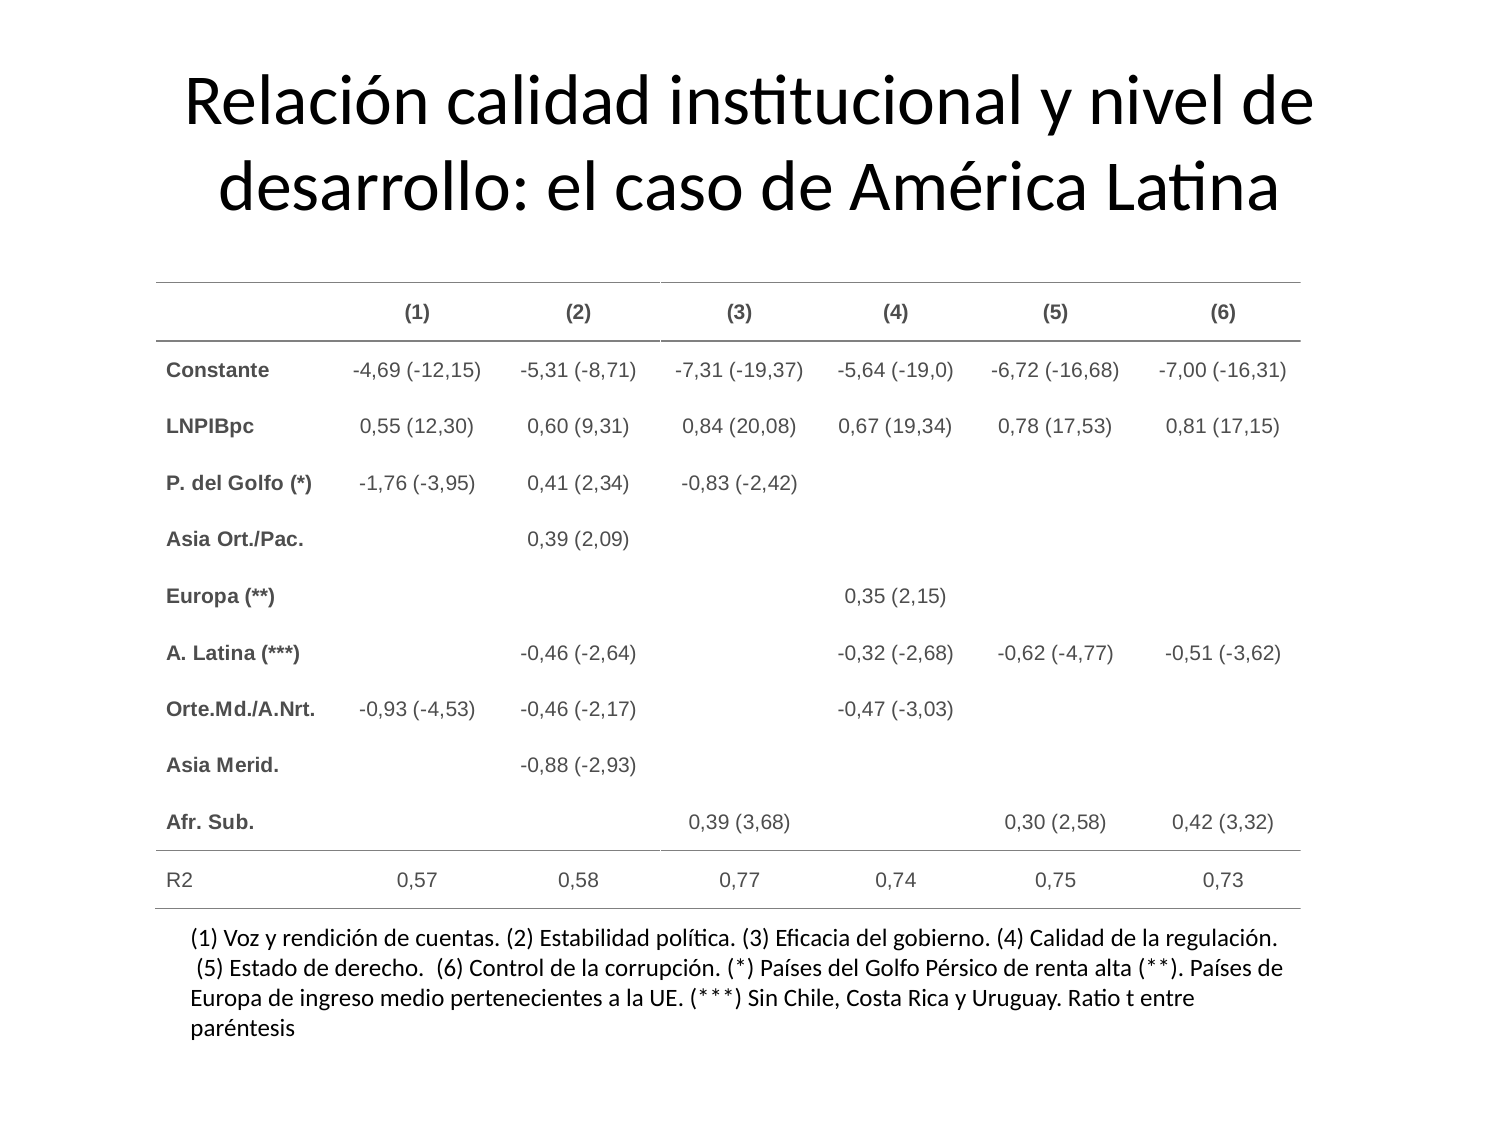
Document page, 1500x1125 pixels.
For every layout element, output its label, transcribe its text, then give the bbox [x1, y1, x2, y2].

picture [145, 281, 1301, 1000]
text_box (1) Voz y rendición de cuentas. (2) Estabilidad política. (3) Eficacia del gobierno. (4) Calidad de la regulación. (5) Estado de derecho. (6) Control de la corrupción. (*) Países del Golfo Pérsico de renta alta (**). Países de Europa de ingreso medio pertenecientes a la UE. (***) Sin Chile, Costa Rica y Uruguay. Ratio t entre paréntesis [175, 1006, 1301, 1049]
title Relación calidad institucional y nivel de desarrollo: el caso de América Latina [75, 45, 1425, 233]
